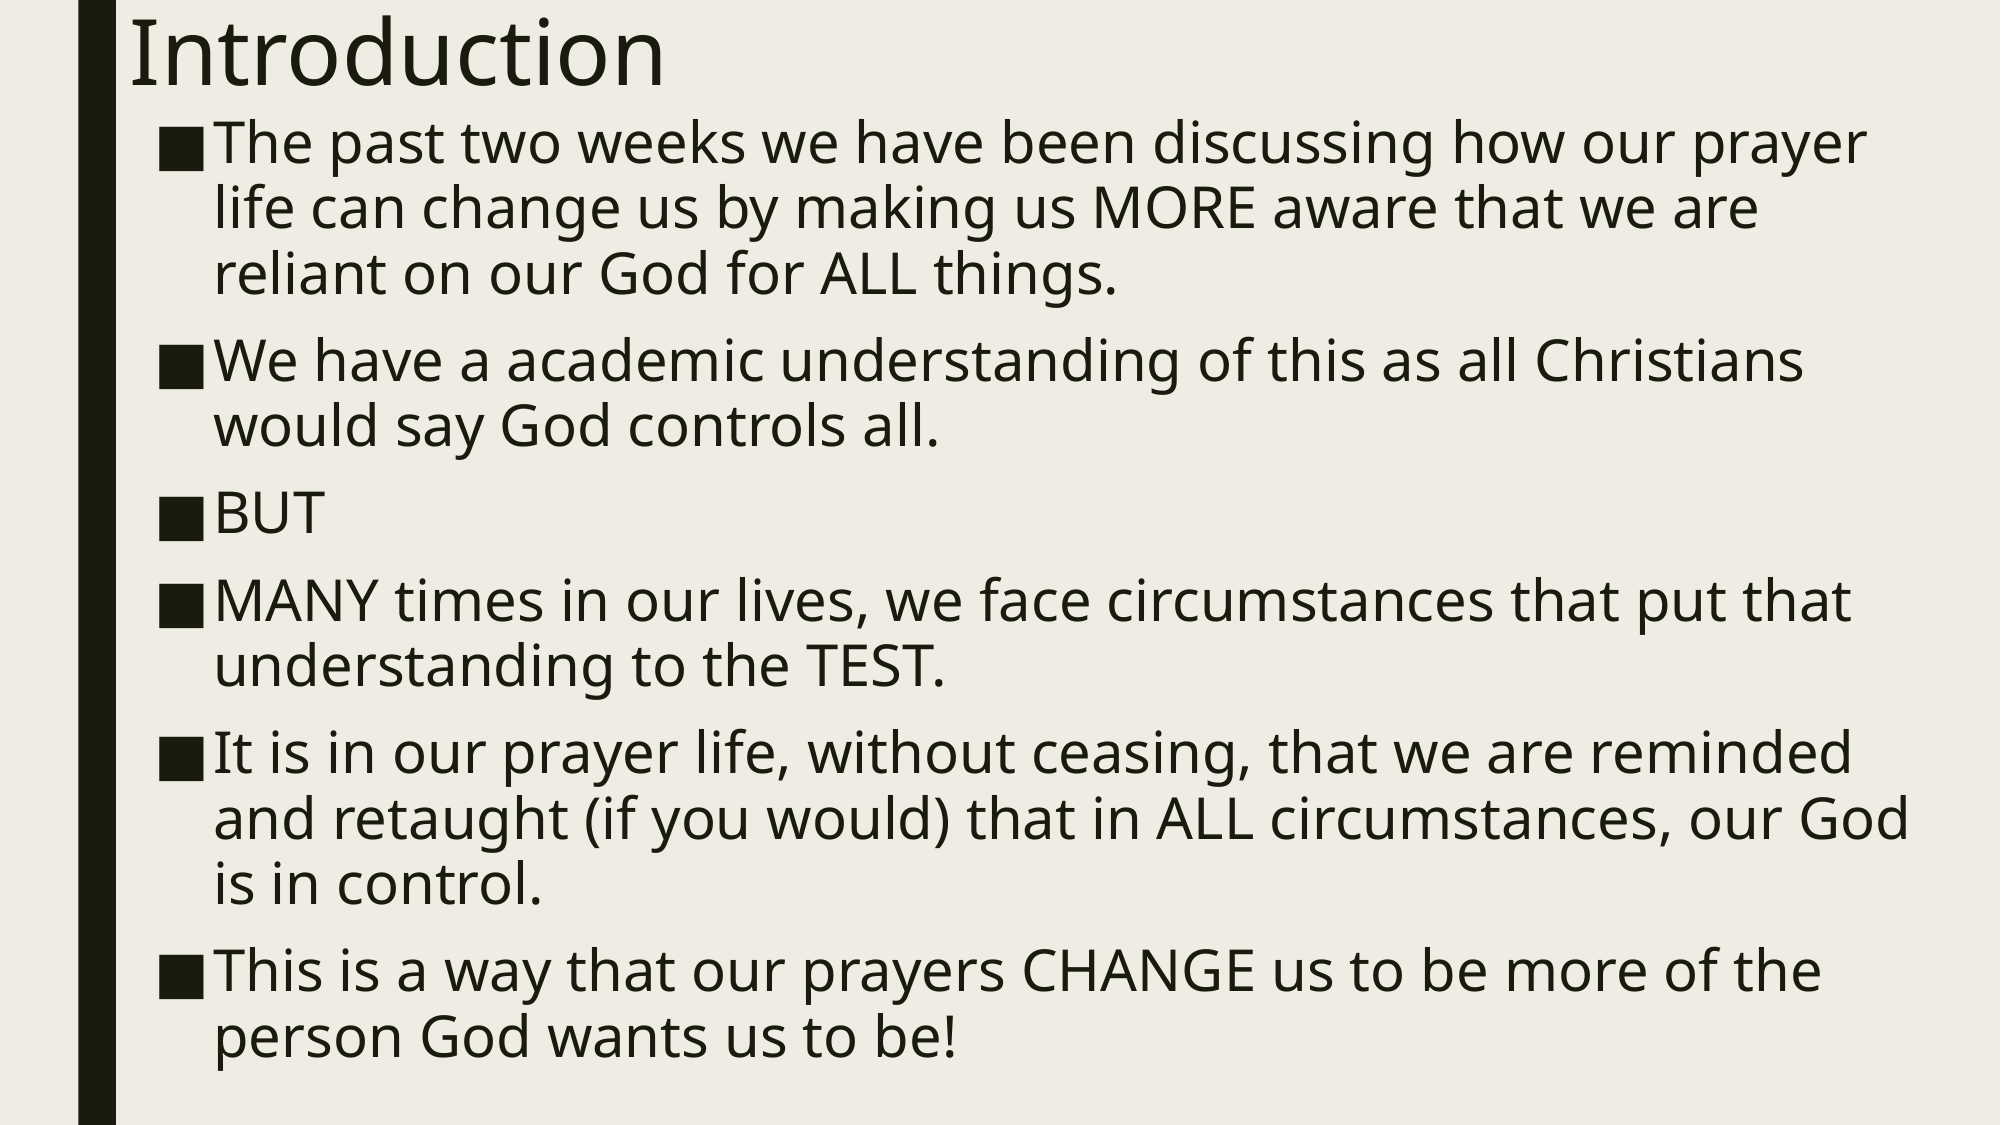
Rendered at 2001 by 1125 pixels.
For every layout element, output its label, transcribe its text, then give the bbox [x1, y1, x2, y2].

title Introduction [115, 0, 922, 129]
list The past two weeks we have been discussing how our prayer life can change us by making us MORE aware that we are reliant on our God for ALL things. We have a academic understanding of this as all Christians would say God controls all. BUT MANY times in our lives, we face circumstances that put that understanding to the TEST. It is in our prayer life, without ceasing, that we are reminded and retaught (if you would) that in ALL circumstances, our God is in control. This is a way that our prayers CHANGE us to be more of the person God wants us to be! [139, 103, 1966, 1082]
